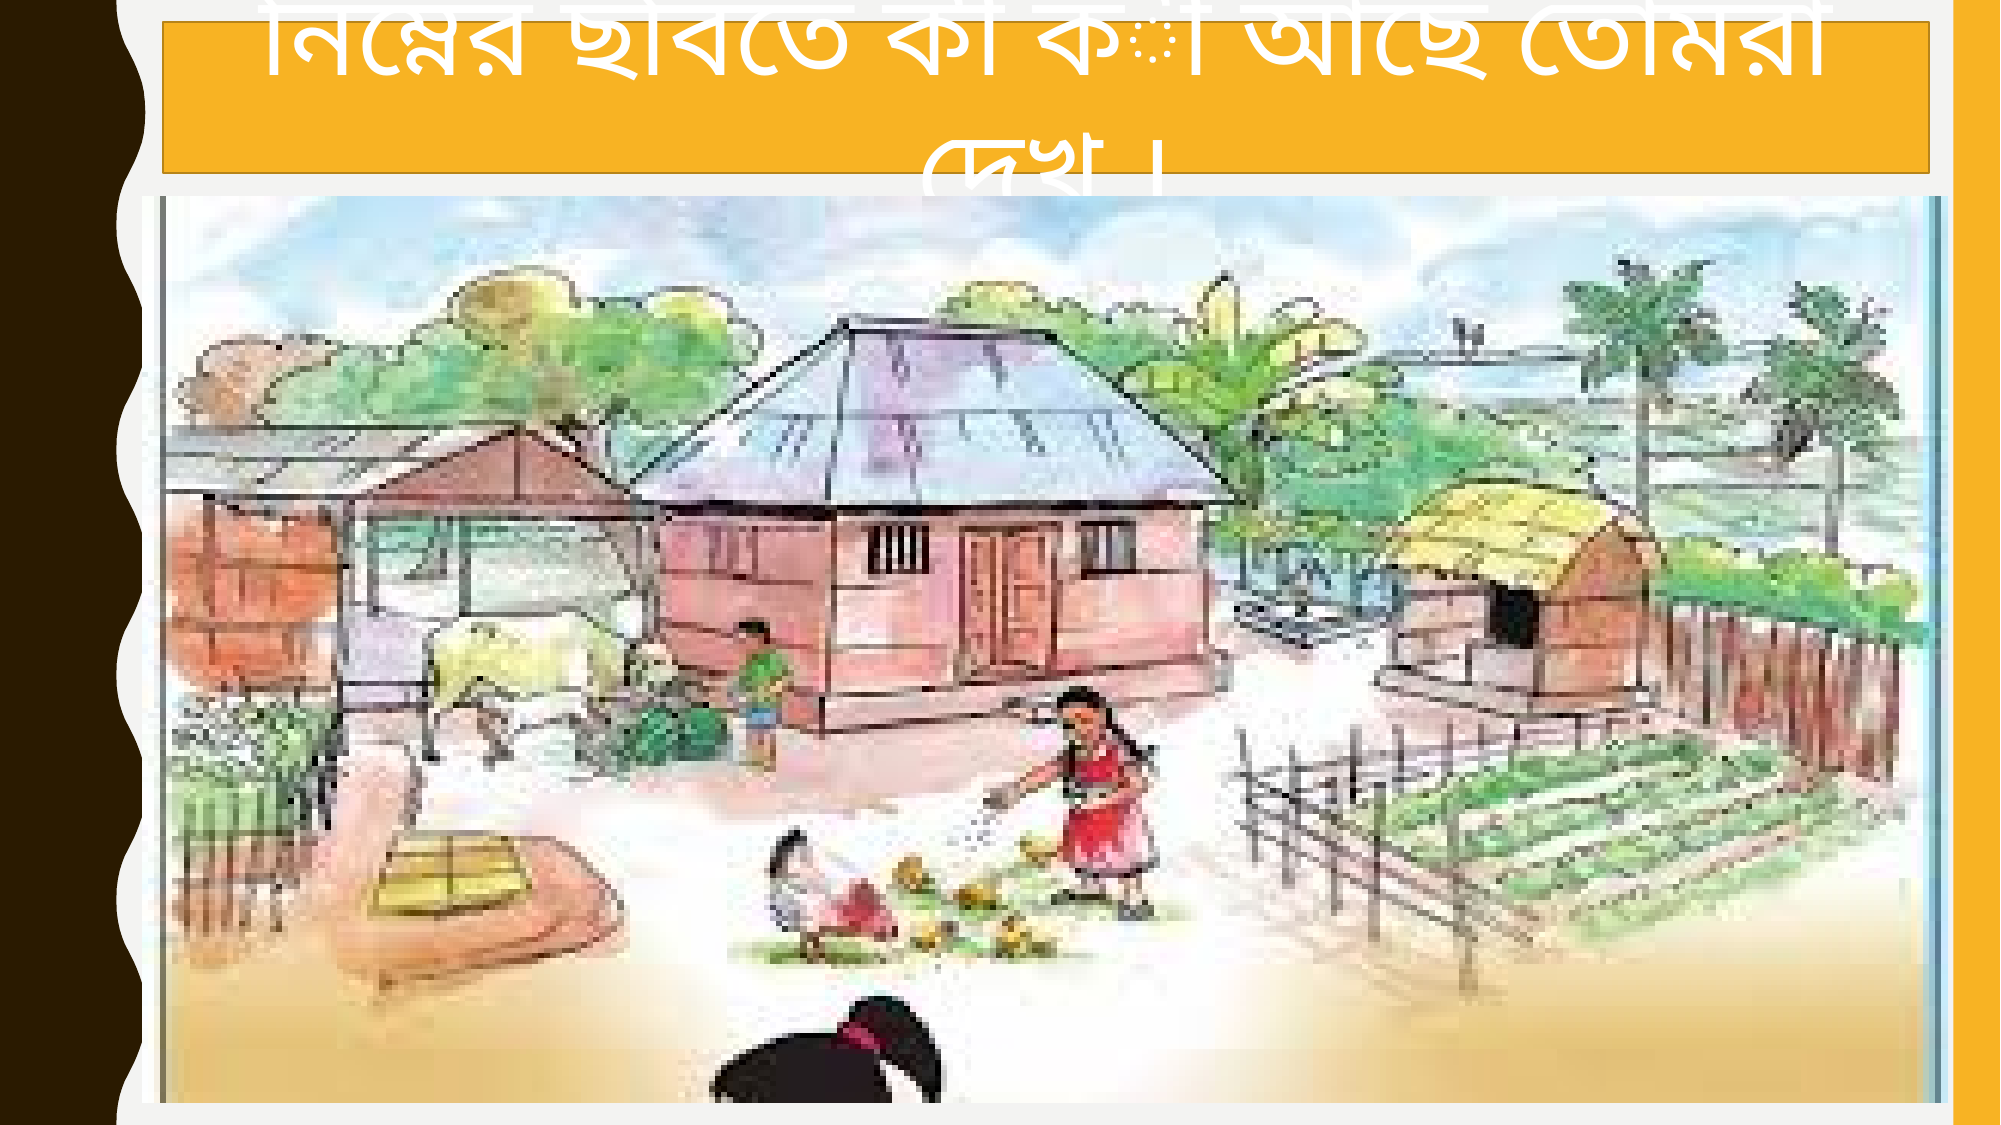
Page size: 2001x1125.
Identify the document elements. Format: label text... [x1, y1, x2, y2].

picture [142, 196, 1948, 1103]
text_box নিম্নের ছবিতে কী কী আছে তোমরা দেখ । [162, 21, 1930, 174]
